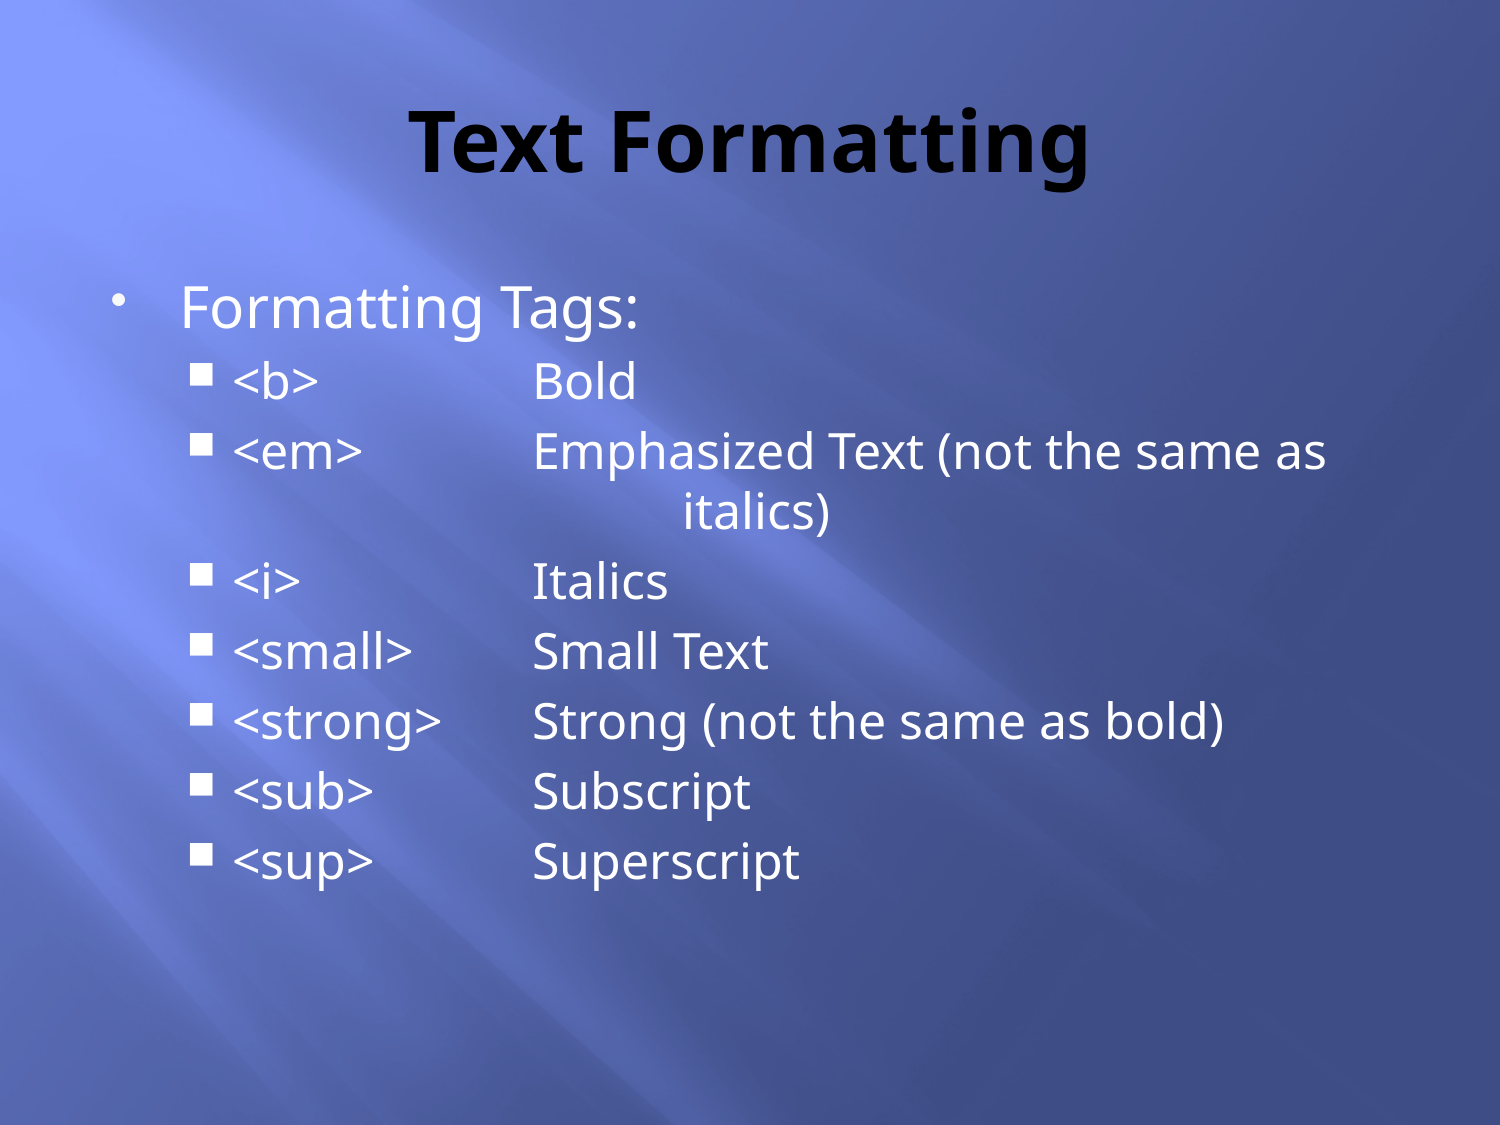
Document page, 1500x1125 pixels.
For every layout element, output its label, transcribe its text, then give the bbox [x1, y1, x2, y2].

title Text Formatting [75, 45, 1425, 233]
list Formatting Tags: <b> Bold <em> Emphasized Text (not the same as italics) <i> Italics <small> Small Text <strong> Strong (not the same as bold) <sub> Subscript <sup> Superscript [75, 262, 1425, 1035]
